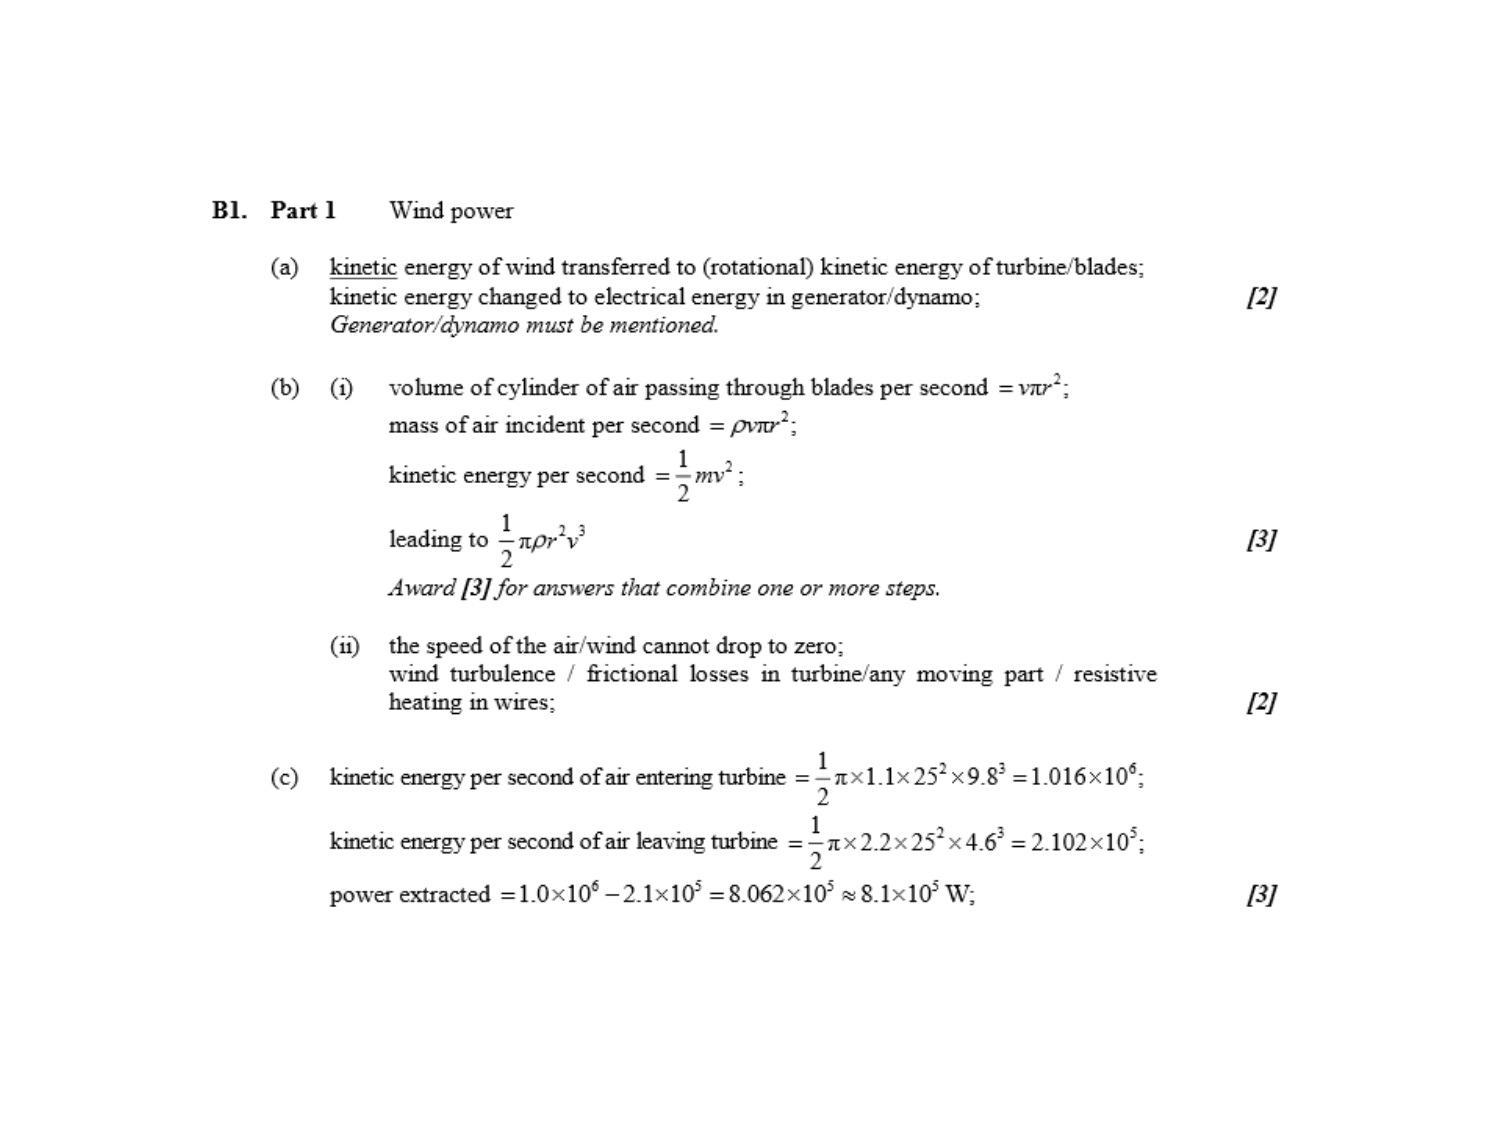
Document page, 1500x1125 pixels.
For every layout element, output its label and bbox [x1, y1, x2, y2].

picture [197, 181, 1303, 944]
